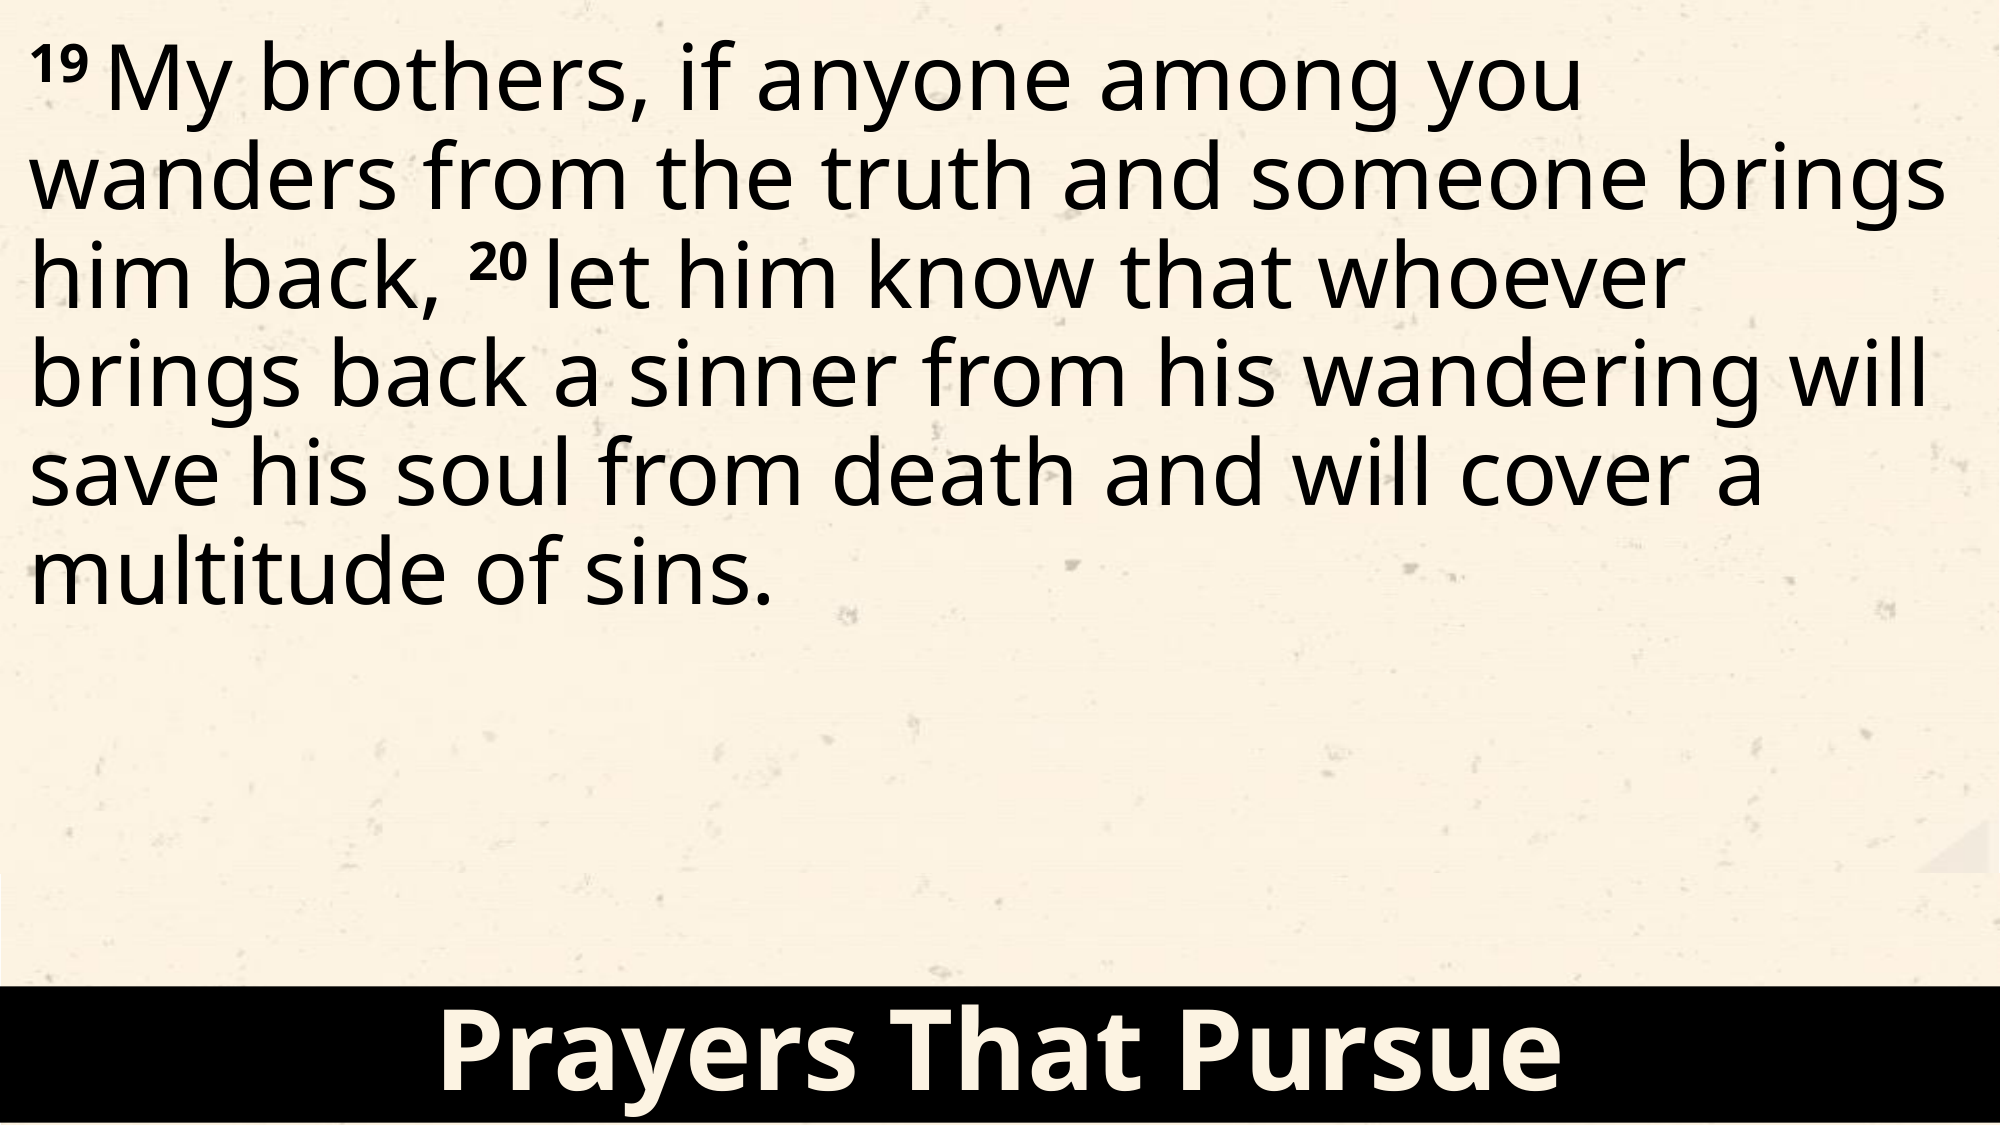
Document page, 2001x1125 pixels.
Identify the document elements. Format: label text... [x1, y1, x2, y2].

text_box 19 My brothers, if anyone among you wanders from the truth and someone brings him back, 20 let him know that whoever brings back a sinner from his wandering will save his soul from death and will cover a multitude of sins. [14, 23, 1984, 632]
picture [0, 0, 2000, 986]
text_box Prayers That Pursue [0, 986, 2000, 1123]
